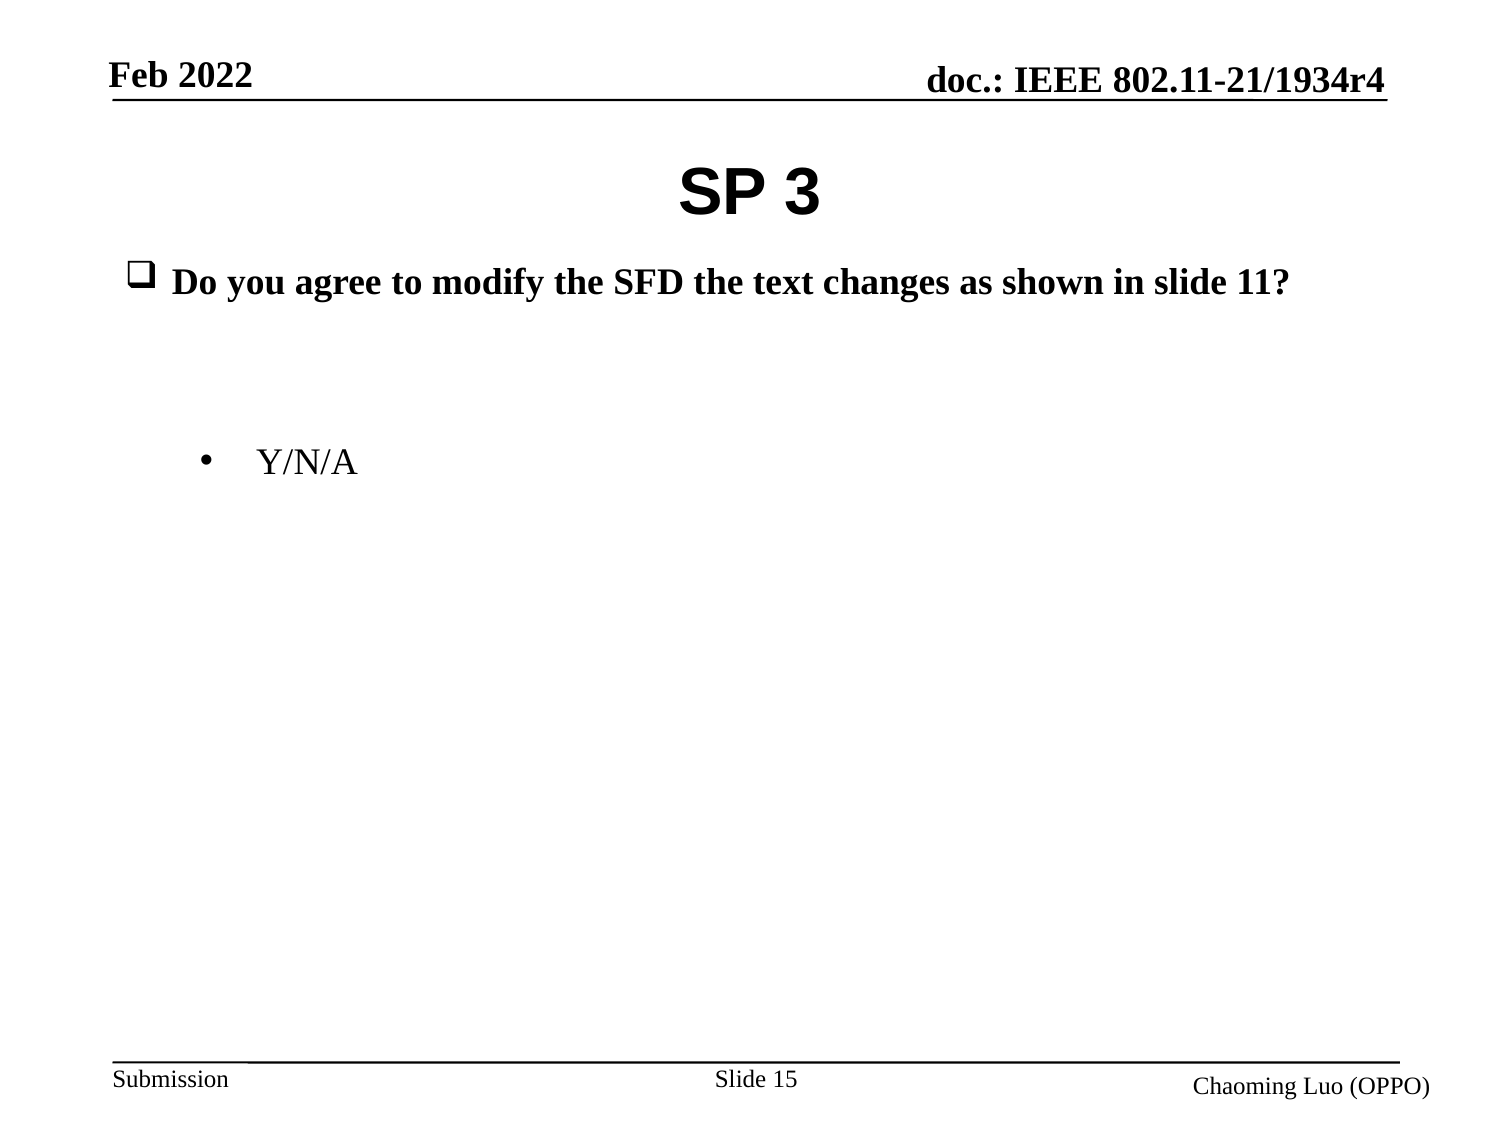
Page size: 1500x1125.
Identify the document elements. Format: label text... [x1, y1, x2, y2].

text_box Chaoming Luo (OPPO) [1178, 1062, 1446, 1107]
text_box Do you agree to modify the SFD the text changes as shown in slide 11? Y/N/A [109, 249, 1437, 535]
slide_number Slide 15 [712, 1061, 800, 1093]
title SP 3 [112, 112, 1388, 249]
